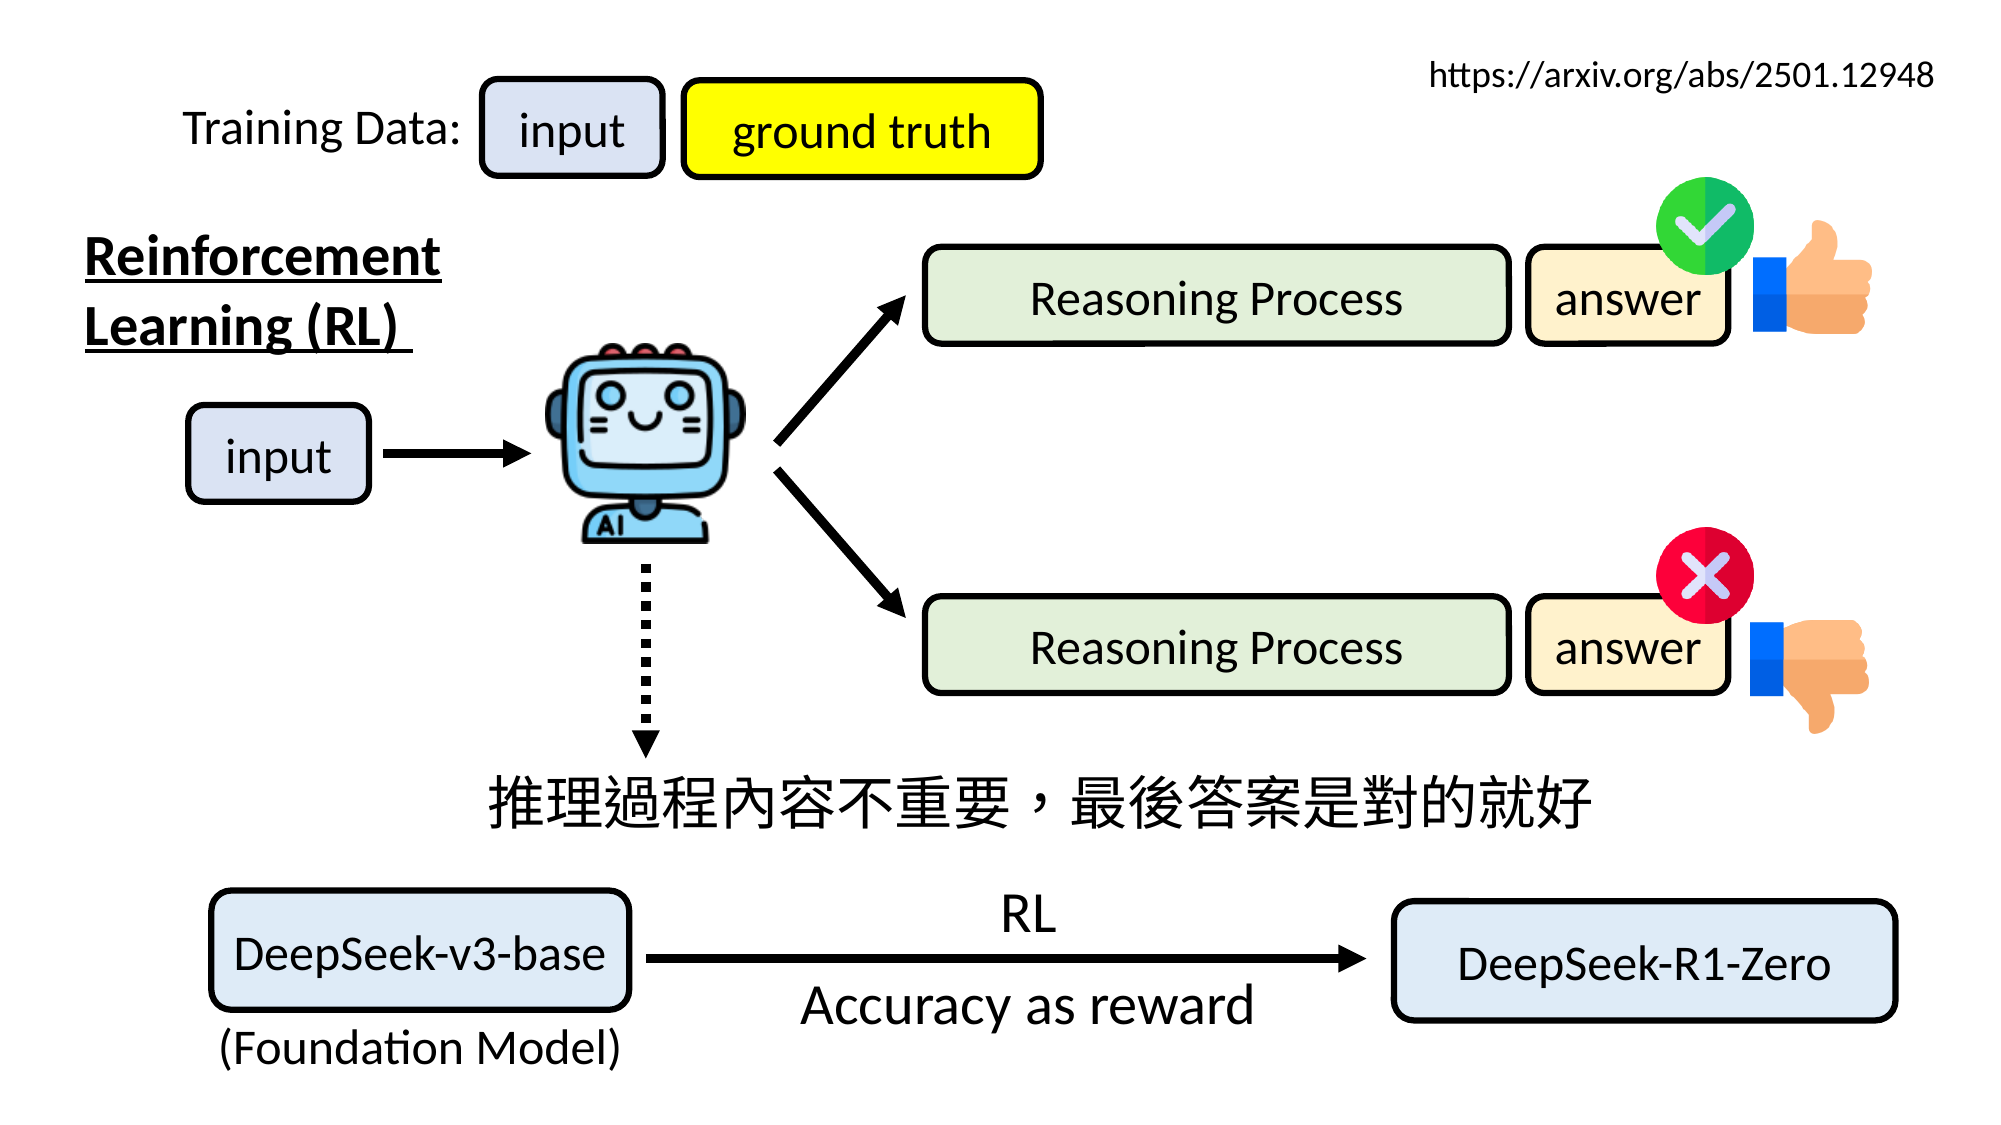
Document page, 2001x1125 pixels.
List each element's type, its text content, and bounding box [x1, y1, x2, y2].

picture [1656, 177, 1872, 336]
text_box DeepSeek-v3-base [210, 889, 631, 1011]
text_box 推理過程內容不重要，最後答案是對的就好 [469, 758, 1612, 844]
text_box Reinforcement Learning (RL) [70, 209, 591, 365]
text_box DeepSeek-R1-Zero [1392, 900, 1897, 1022]
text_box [776, 469, 906, 618]
text_box Accuracy as reward [773, 959, 1284, 1044]
text_box input [187, 403, 371, 503]
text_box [776, 295, 906, 444]
text_box Reasoning Process [924, 595, 1510, 695]
picture [1656, 527, 1869, 736]
text_box Reasoning Process [924, 245, 1510, 345]
text_box answer [1527, 245, 1730, 345]
text_box https://arxiv.org/abs/2501.12948 [999, 42, 1950, 103]
text_box (Foundation Model) [165, 1006, 676, 1082]
text_box RL [773, 866, 1284, 952]
picture [545, 343, 746, 544]
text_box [0, 78, 1041, 178]
text_box answer [1527, 595, 1730, 695]
